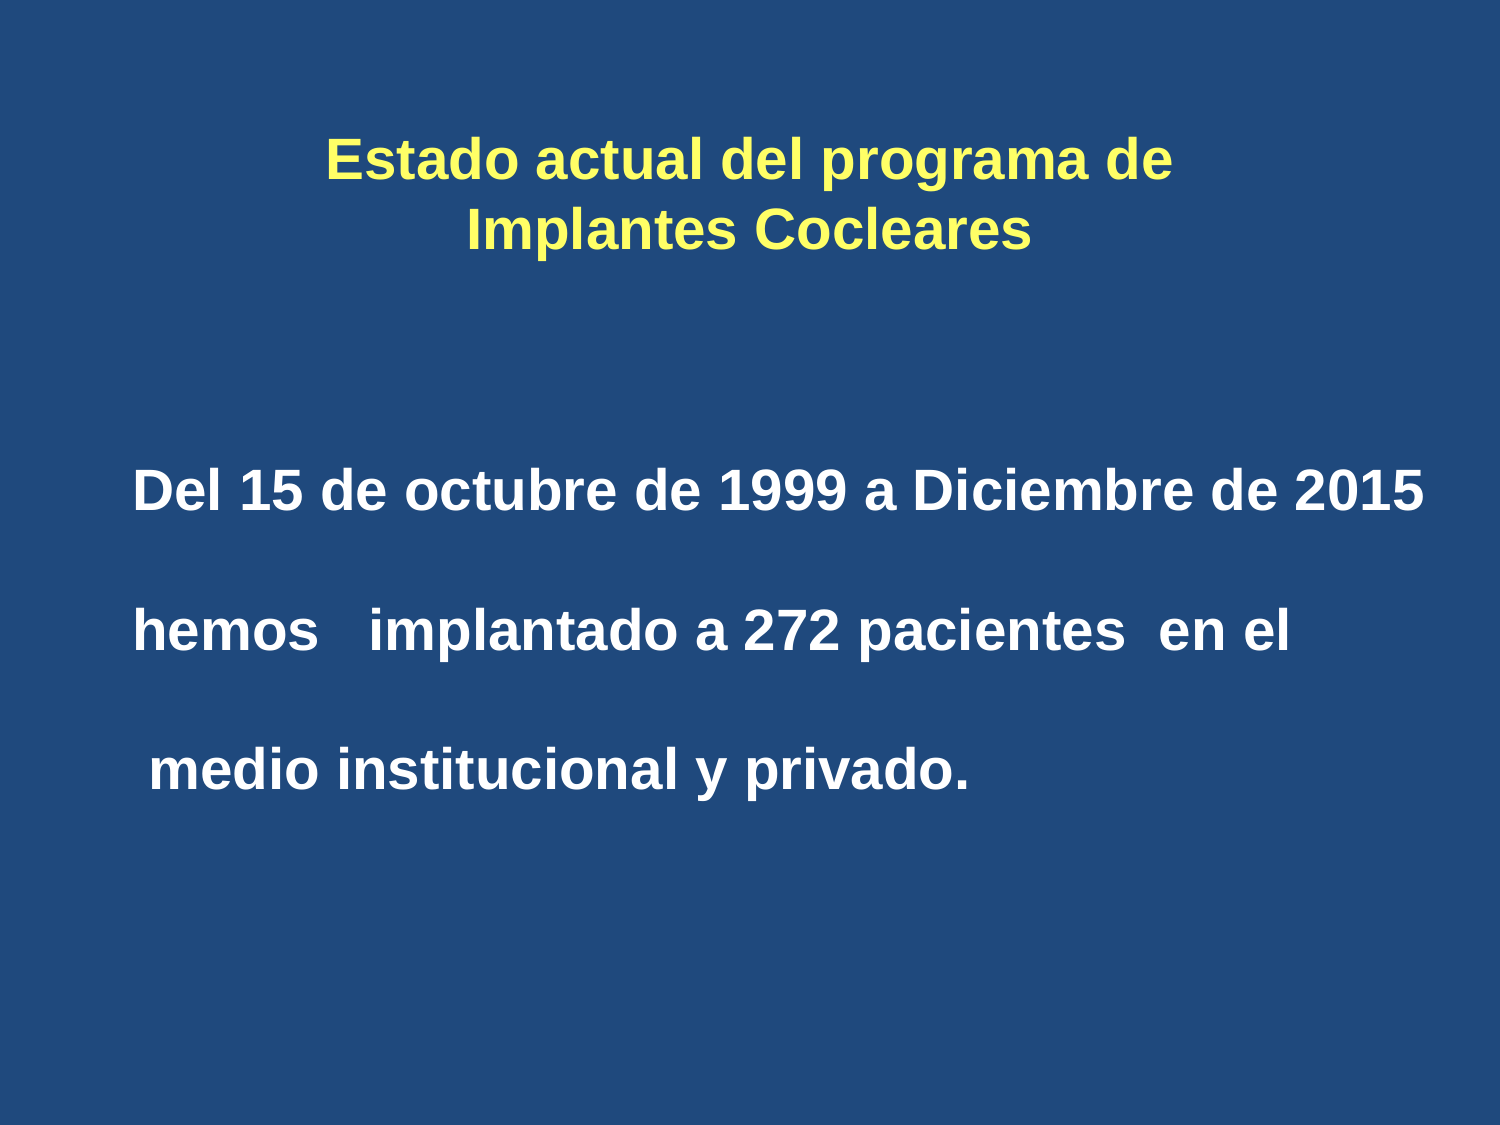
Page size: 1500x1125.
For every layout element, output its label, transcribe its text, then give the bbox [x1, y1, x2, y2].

text_box Del 15 de octubre de 1999 a Diciembre de 2015 hemos implantado a 272 pacientes en el medio institucional y privado. [117, 444, 1500, 809]
text_box Estado actual del programa de Implantes Cocleares [305, 113, 1195, 329]
